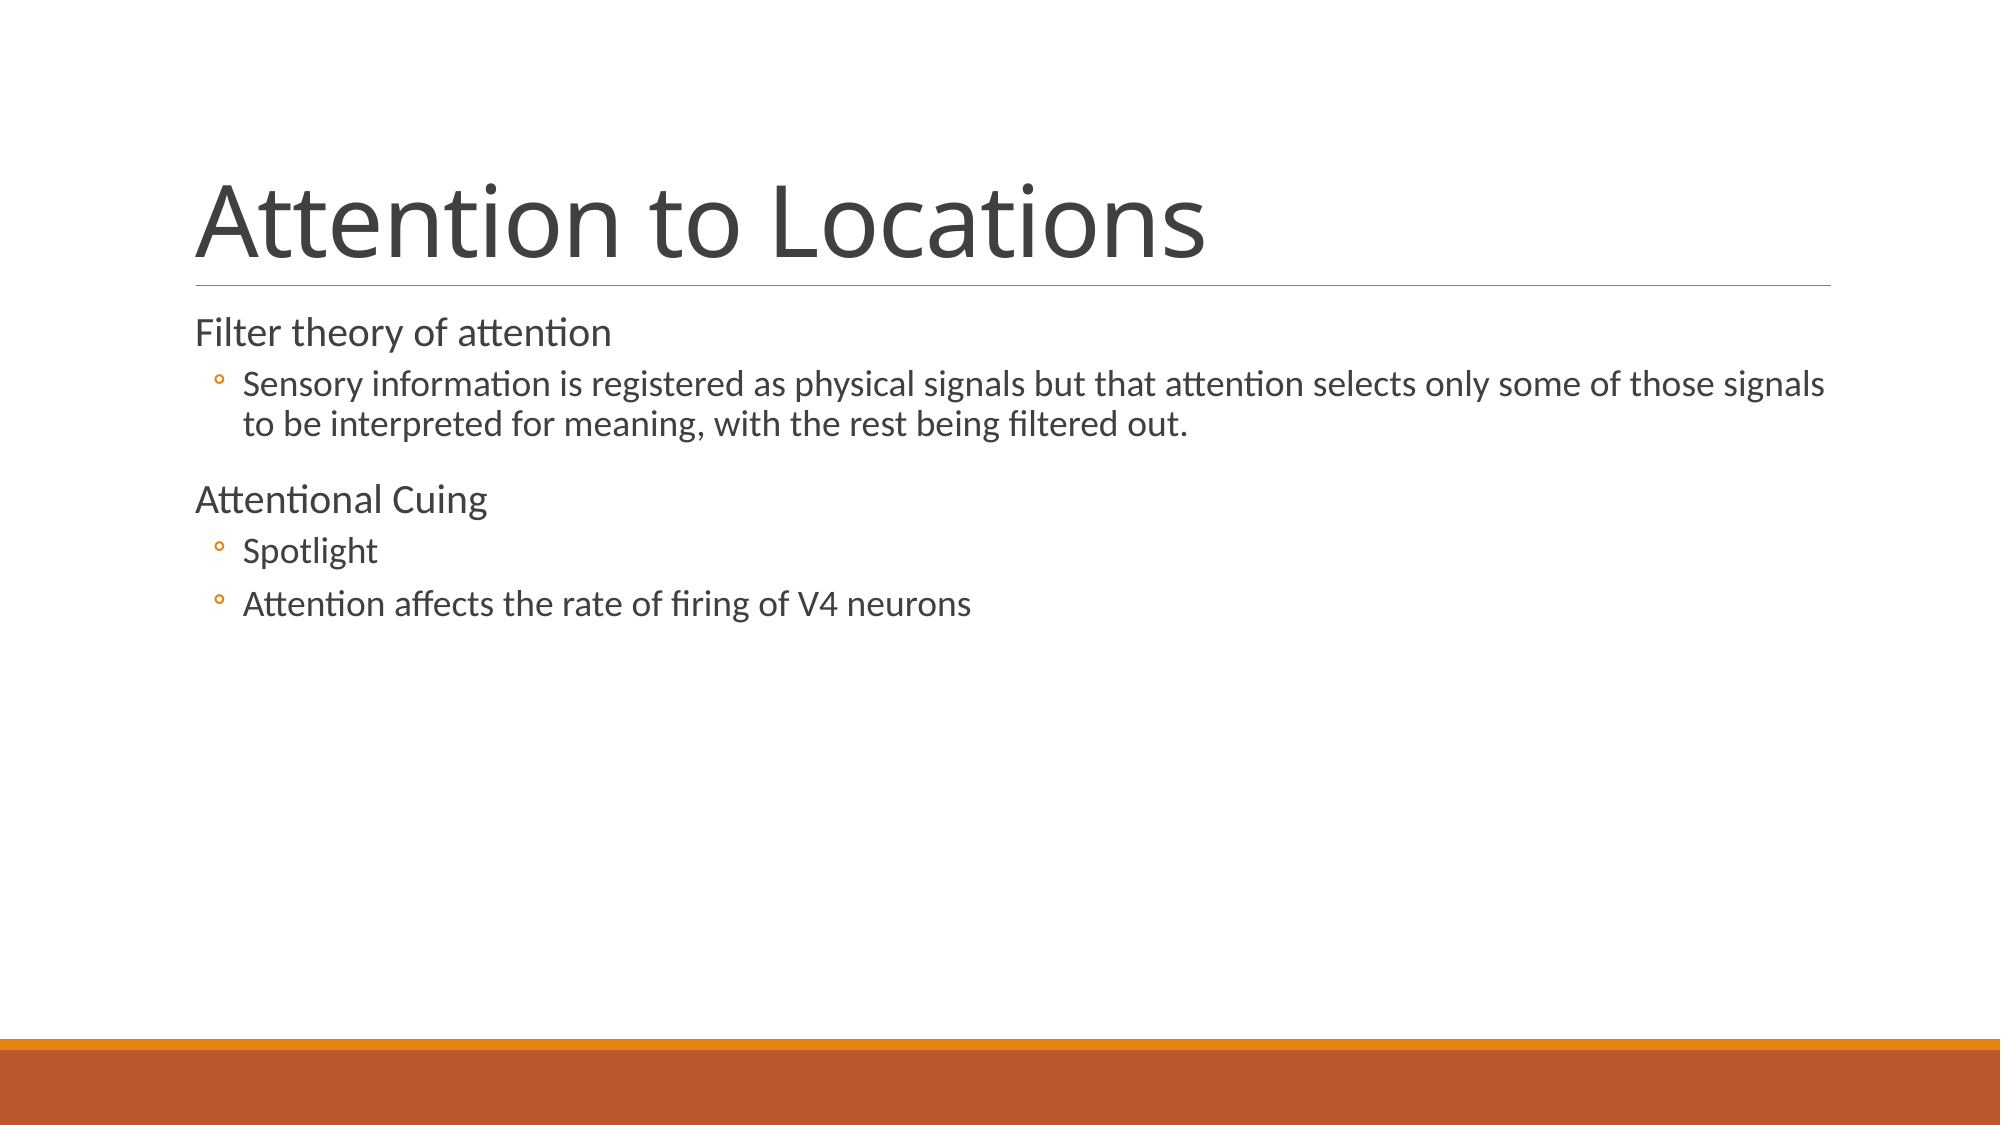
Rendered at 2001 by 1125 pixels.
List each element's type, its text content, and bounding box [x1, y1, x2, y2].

list Filter theory of attention Sensory information is registered as physical signals but that attention selects only some of those signals to be interpreted for meaning, with the rest being filtered out. Attentional Cuing Spotlight Attention affects the rate of firing of V4 neurons [180, 302, 1830, 963]
title Attention to Locations [180, 47, 1830, 285]
